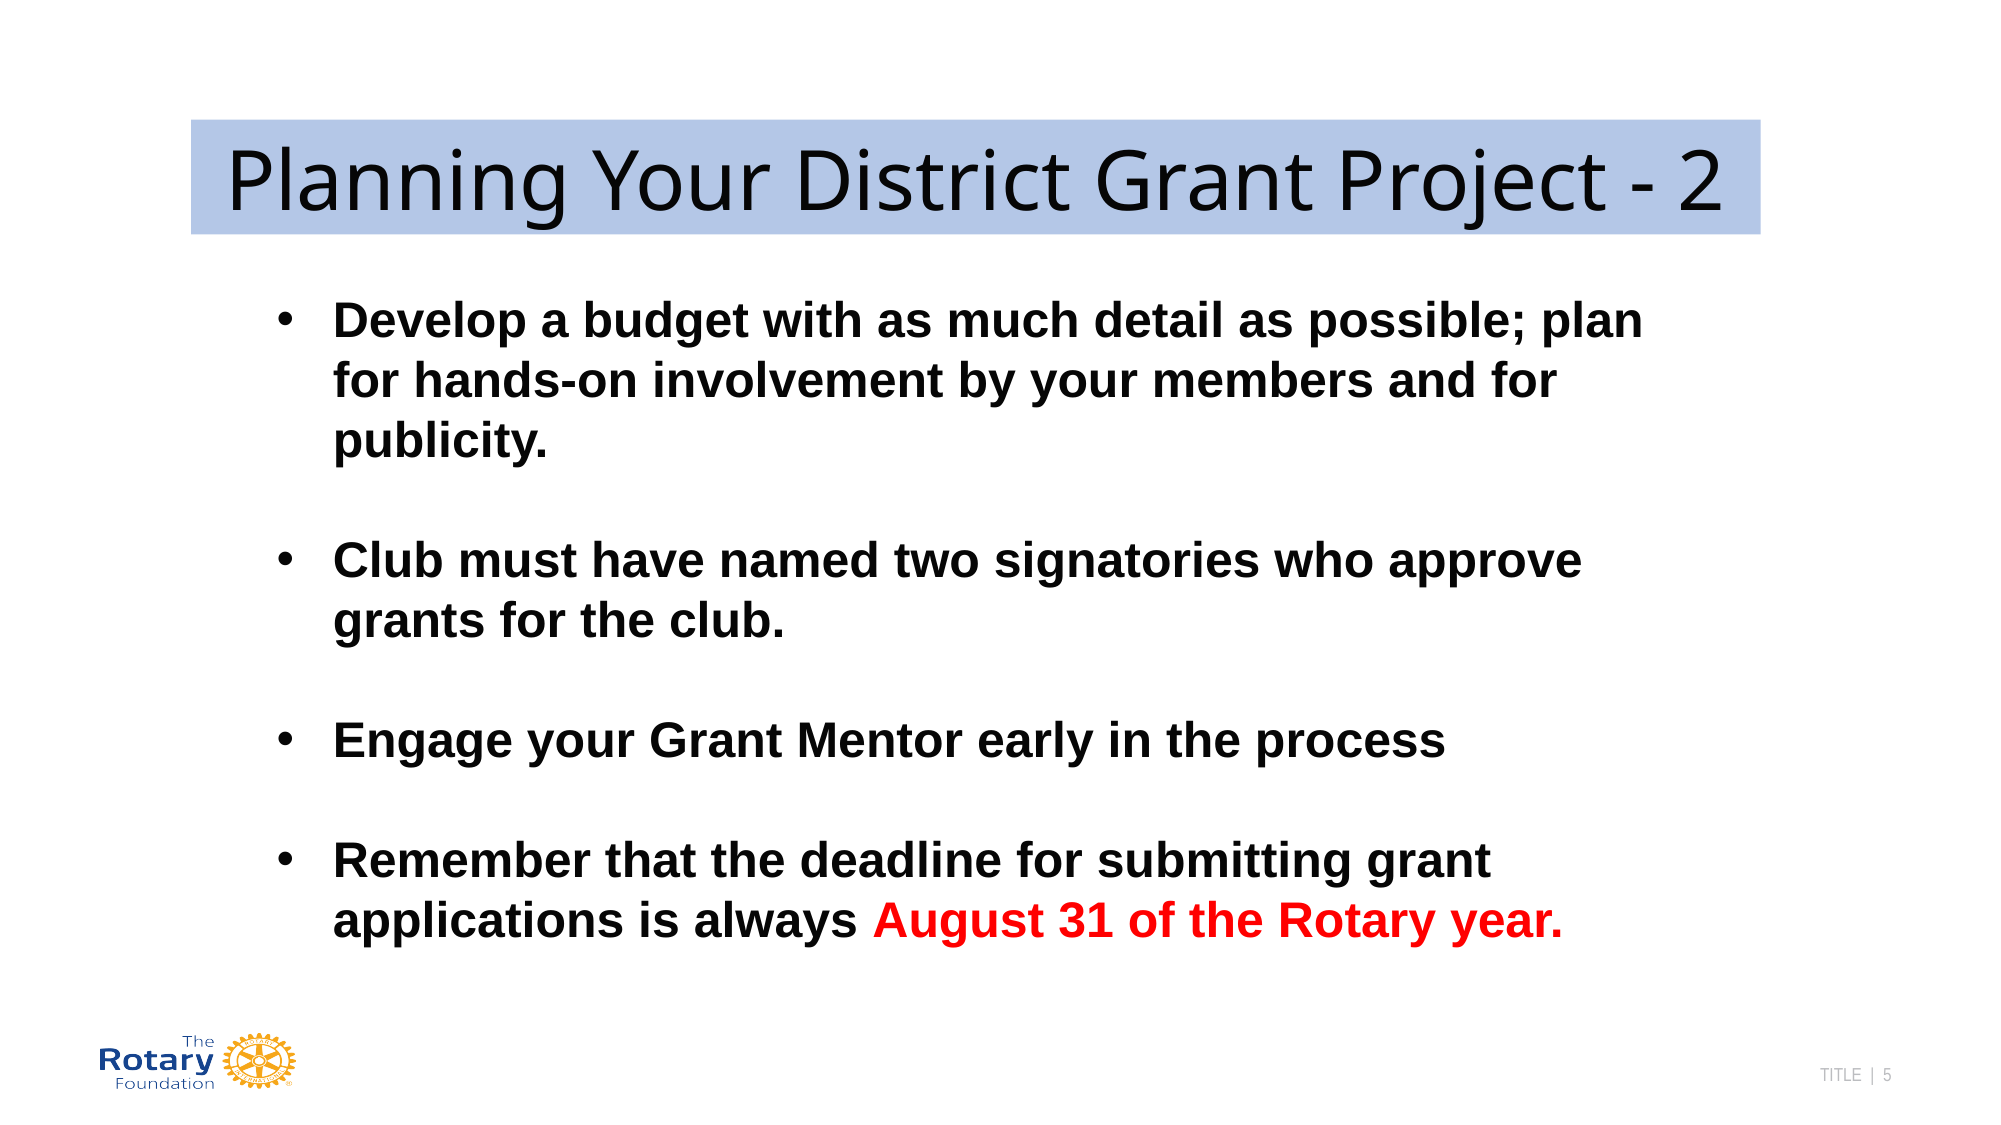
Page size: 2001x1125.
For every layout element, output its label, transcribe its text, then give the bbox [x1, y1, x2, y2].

text_box Develop a budget with as much detail as possible; plan for hands-on involvement by your members and for publicity. Club must have named two signatories who approve grants for the club. Engage your Grant Mentor early in the process Remember that the deadline for submitting grant applications is always August 31 of the Rotary year. [261, 280, 1691, 1001]
text_box Planning Your District Grant Project - 2 [191, 119, 1761, 235]
picture [100, 1033, 296, 1089]
